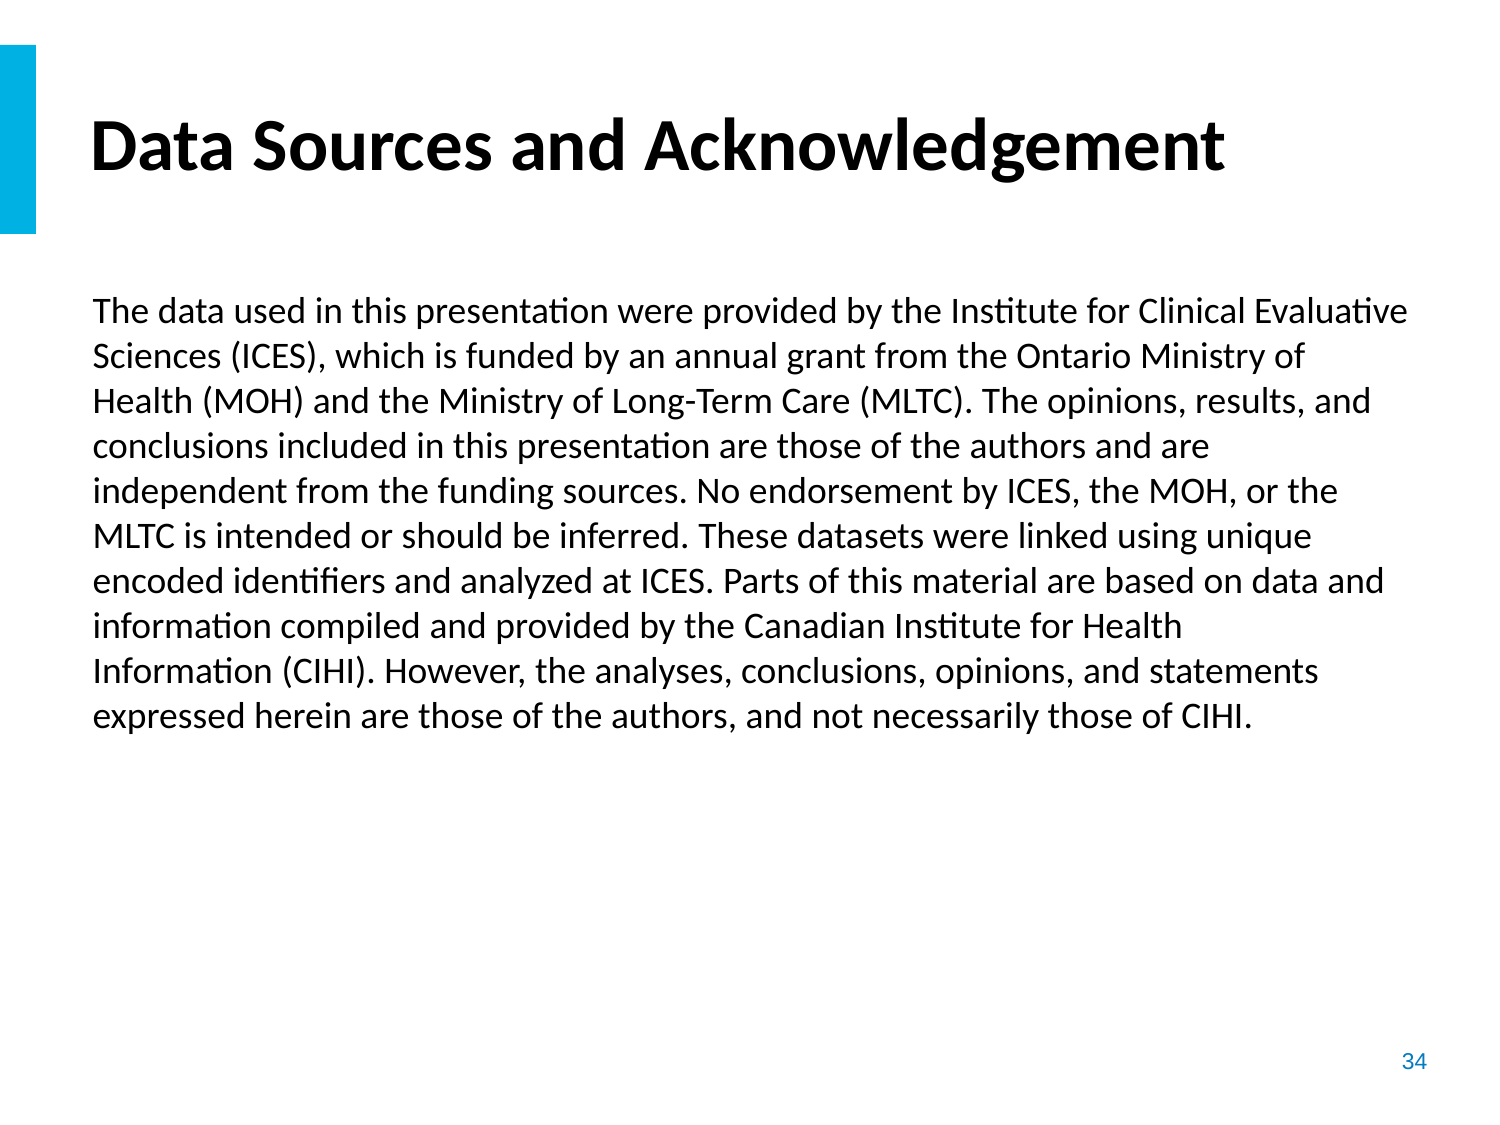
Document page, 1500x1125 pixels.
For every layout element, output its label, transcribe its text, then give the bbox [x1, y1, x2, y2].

list The data used in this presentation were provided by the Institute for Clinical Evaluative Sciences (ICES), which is funded by an annual grant from the Ontario Ministry of Health (MOH) and the Ministry of Long-Term Care (MLTC). The opinions, results, and conclusions included in this presentation are those of the authors and are independent from the funding sources. No endorsement by ICES, the MOH, or the MLTC is intended or should be inferred. These datasets were linked using unique encoded identifiers and analyzed at ICES. Parts of this material are based on data and information compiled and provided by the Canadian Institute for Health Information (CIHI). However, the analyses, conclusions, opinions, and statements expressed herein are those of the authors, and not necessarily those of CIHI. [75, 278, 1425, 976]
title Data Sources and Acknowledgement [75, 45, 1428, 237]
